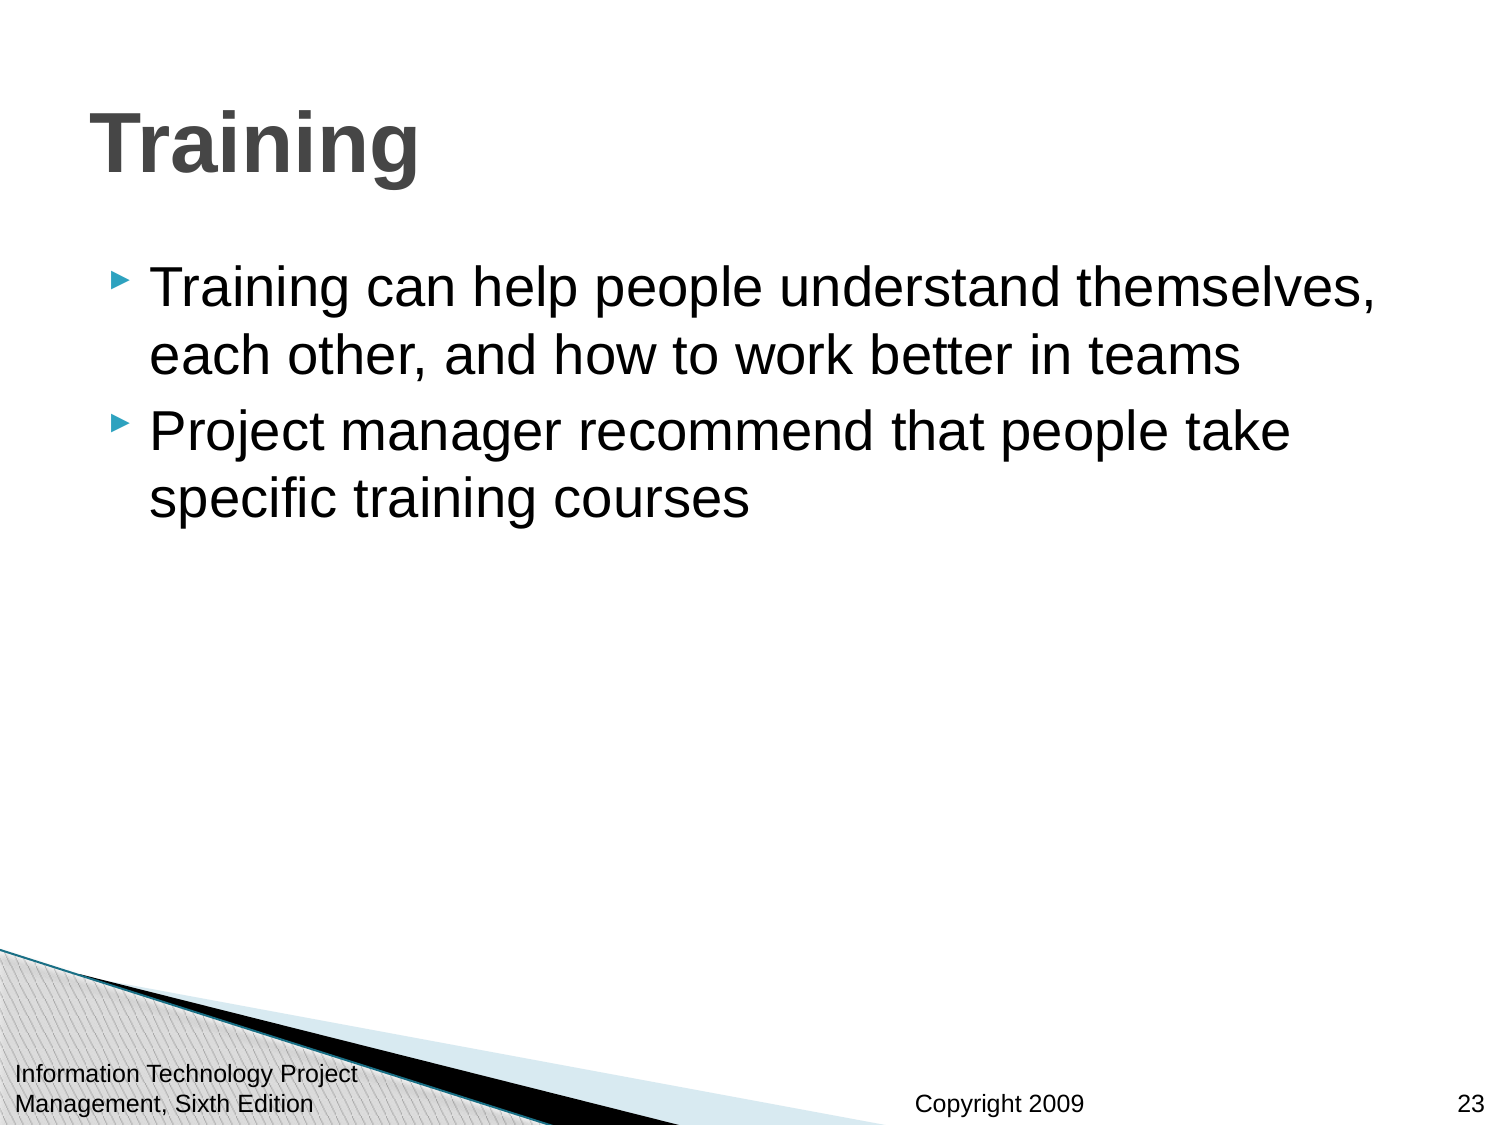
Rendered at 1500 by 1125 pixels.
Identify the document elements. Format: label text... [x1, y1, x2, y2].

title Training [75, 45, 1425, 233]
list Training can help people understand themselves, each other, and how to work better in teams Project manager recommend that people take specific training courses [74, 242, 1426, 986]
slide_number 23 [1408, 1065, 1500, 1125]
footer Information Technology Project Management, Sixth Edition [0, 1065, 425, 1125]
